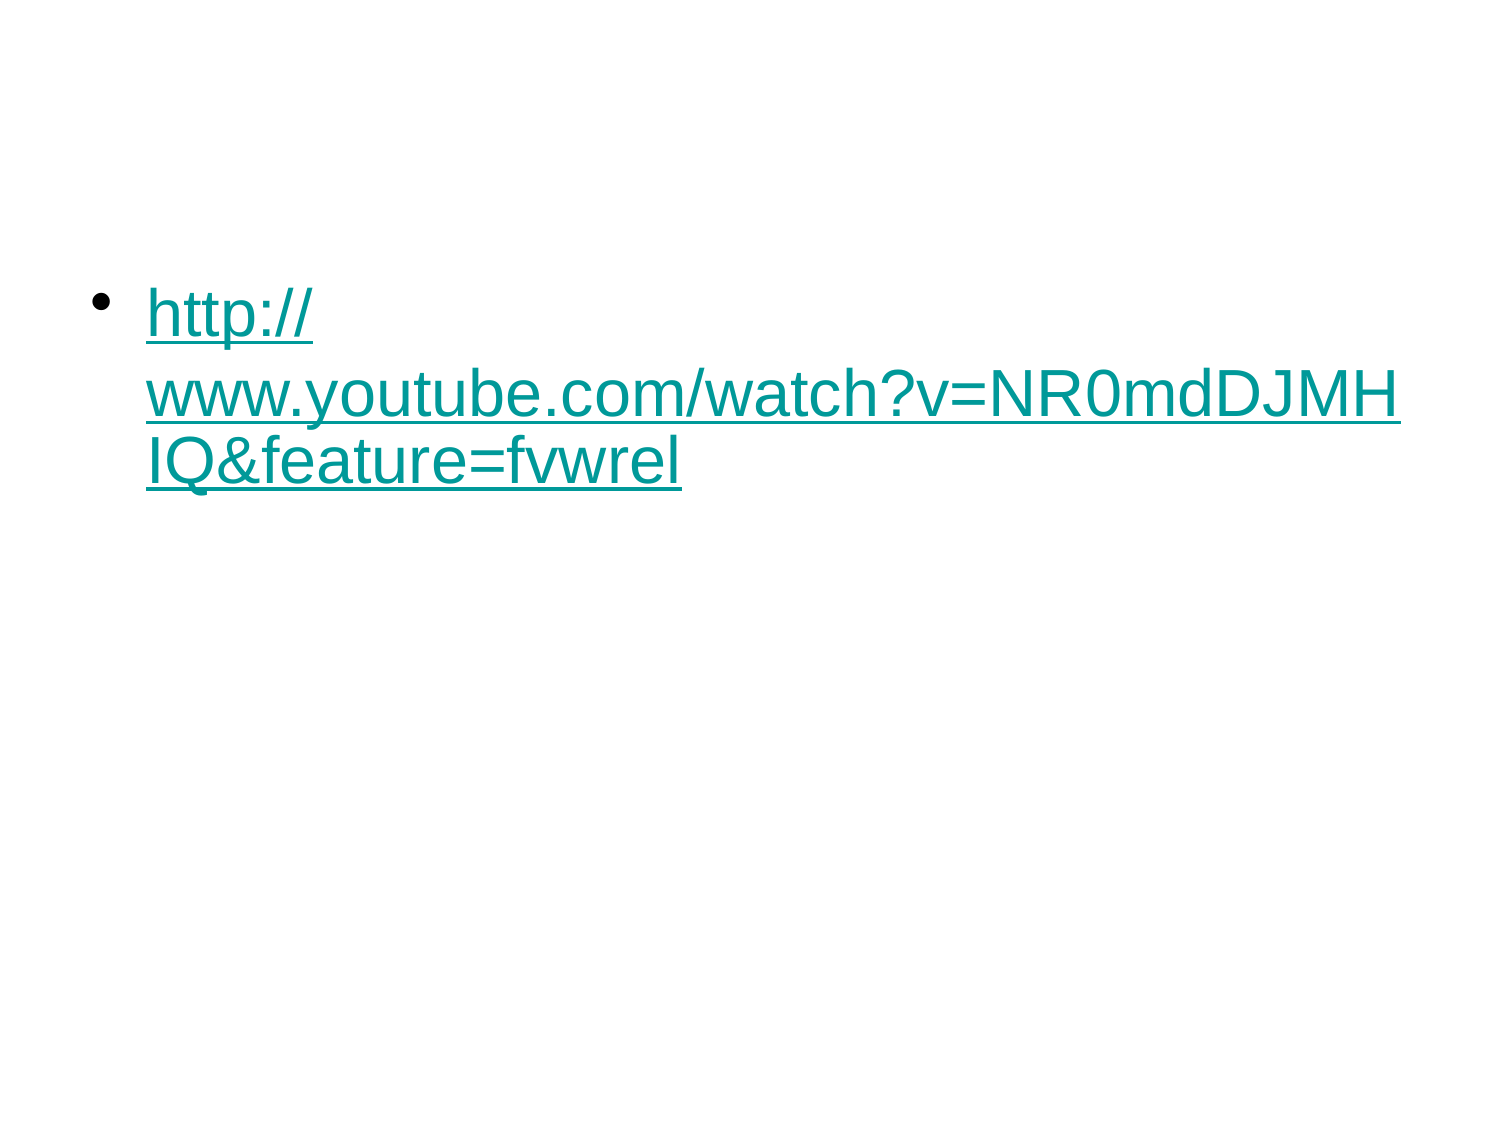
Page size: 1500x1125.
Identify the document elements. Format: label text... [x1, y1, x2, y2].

list http://www.youtube.com/watch?v=NR0mdDJMHIQ&feature=fvwrel [75, 262, 1425, 1005]
